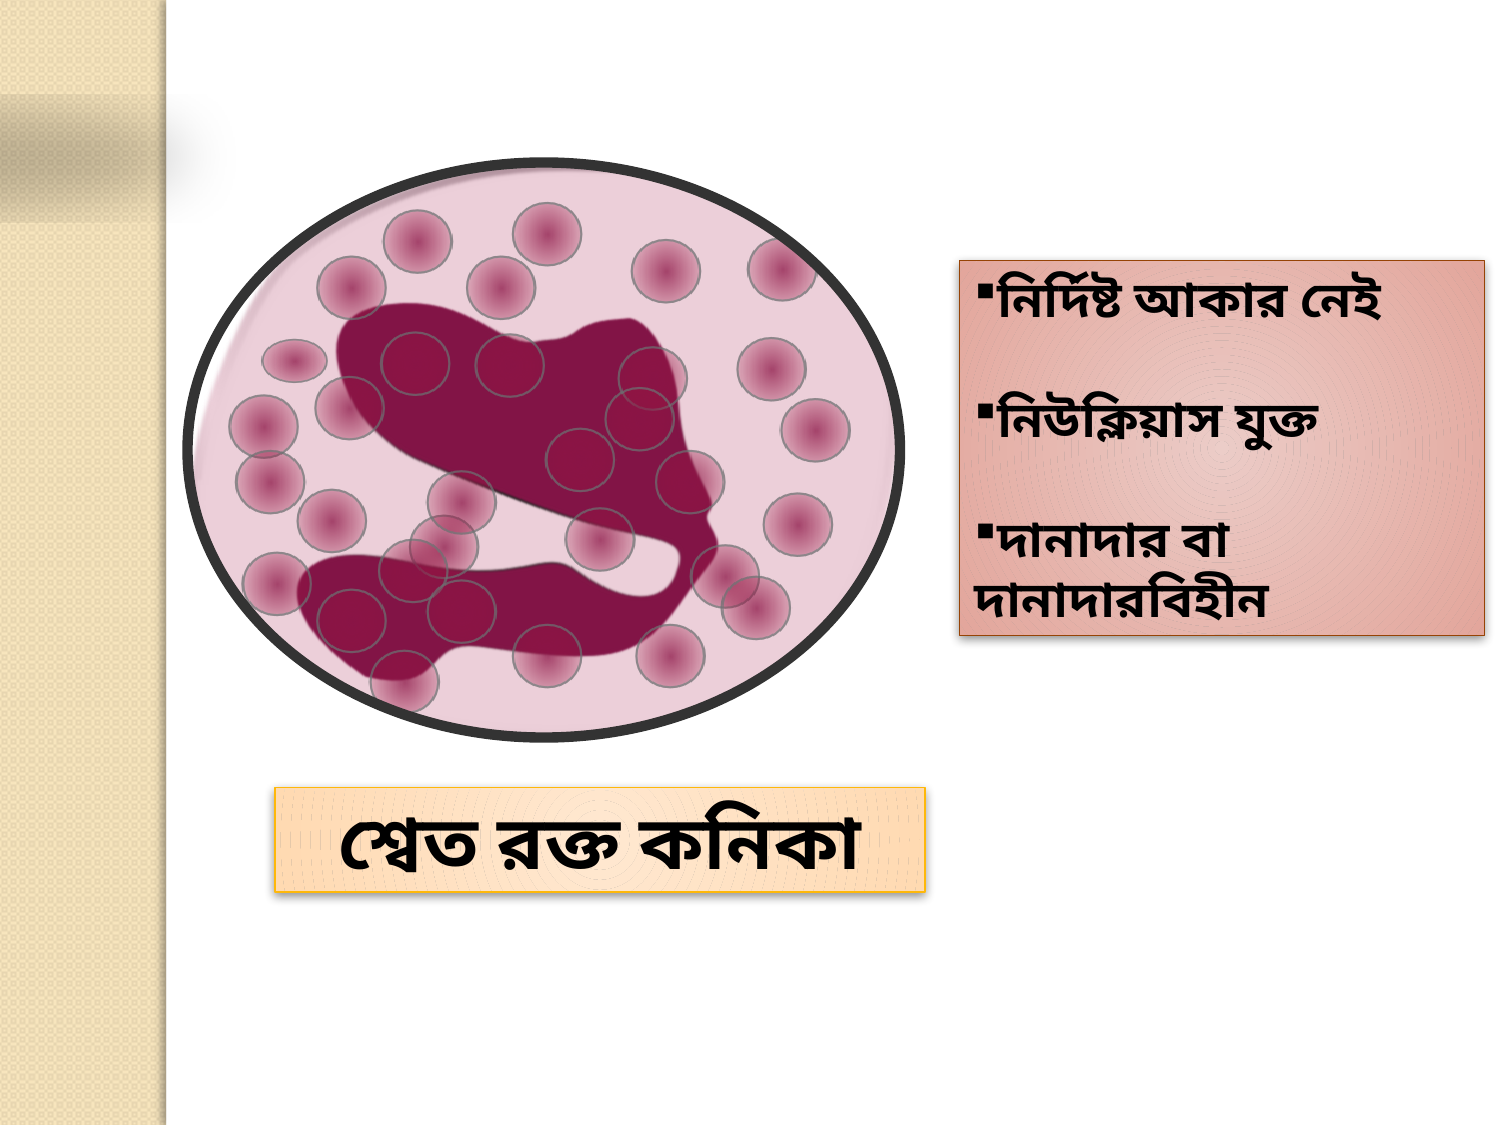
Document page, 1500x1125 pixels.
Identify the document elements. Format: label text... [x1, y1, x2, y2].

picture [187, 162, 901, 738]
text_box নির্দিষ্ট আকার নেই নিউক্লিয়াস যুক্ত দানাদার বা দানাদারবিহীন [959, 260, 1485, 636]
text_box শ্বেত রক্ত কনিকা [274, 787, 926, 893]
